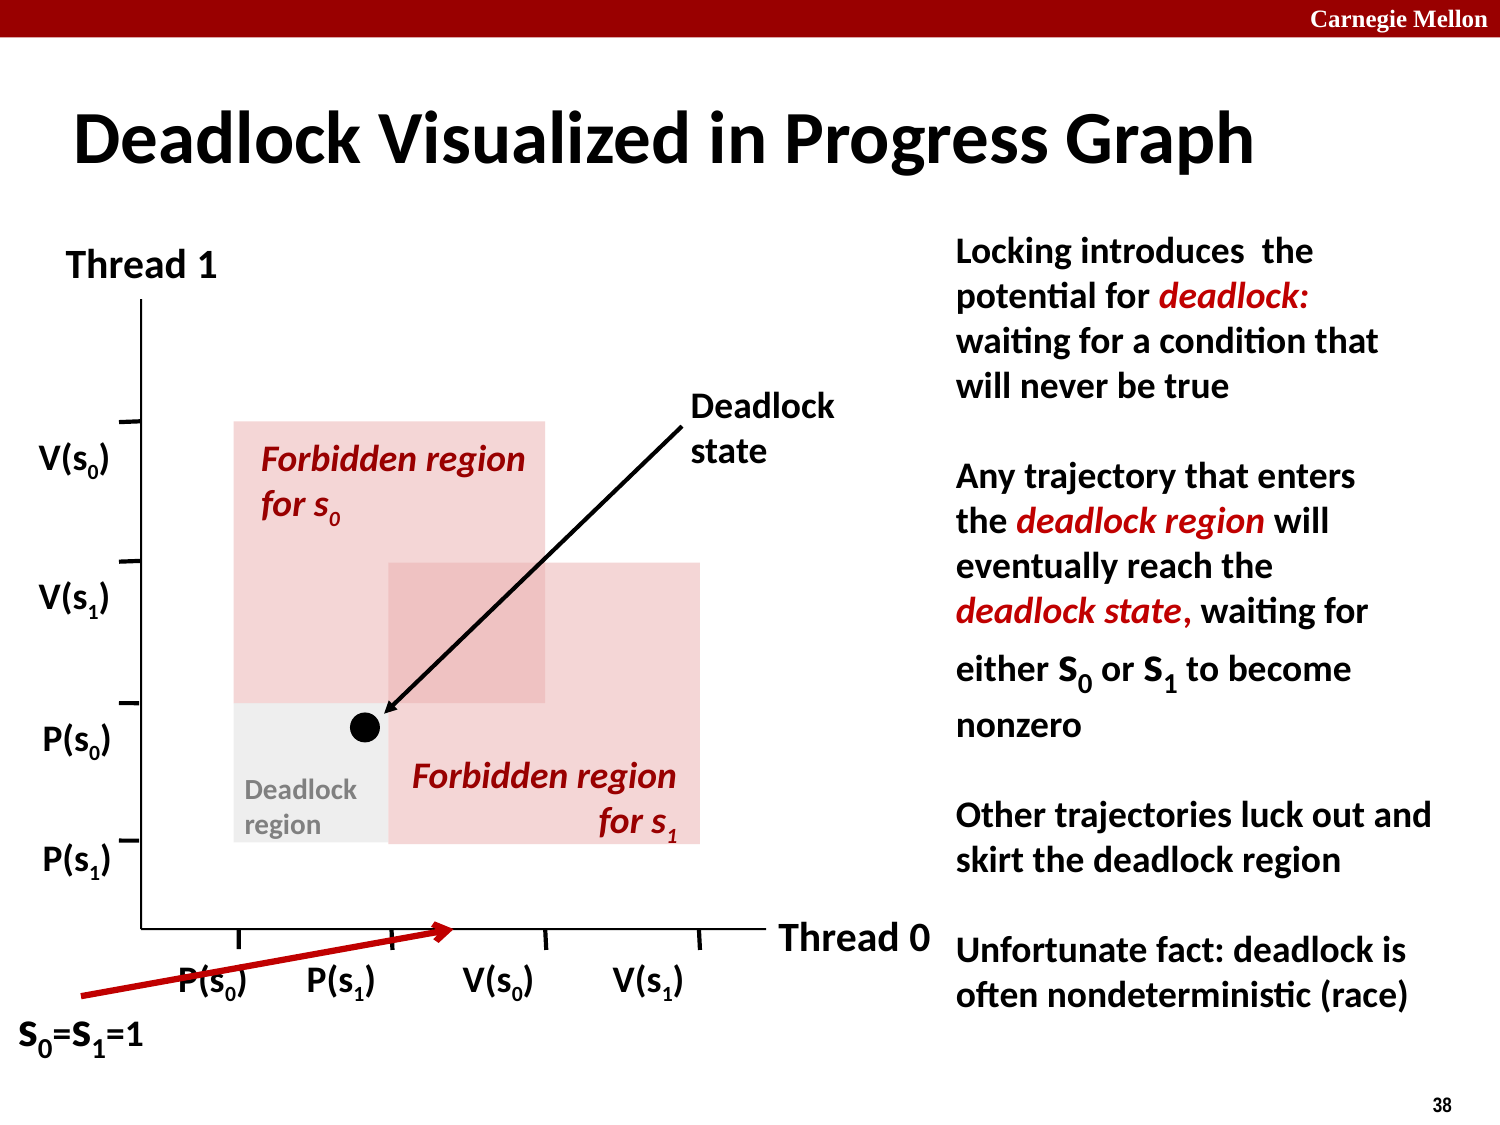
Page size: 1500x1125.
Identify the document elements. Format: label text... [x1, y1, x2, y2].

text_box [75, 934, 147, 995]
text_box V(s0) [23, 425, 126, 492]
text_box P(s0) [163, 967, 263, 1014]
text_box Forbidden region for s0 [246, 426, 542, 538]
text_box V(s1) [597, 947, 700, 1014]
text_box Forbidden region for s1 [397, 743, 693, 855]
title Deadlock Visualized in Progress Graph [58, 71, 1305, 197]
text_box P(s1) [27, 826, 127, 893]
text_box P(s0) [163, 947, 263, 978]
text_box Locking introduces the potential for deadlock: waiting for a condition that will never be true Any trajectory that enters the deadlock region will eventually reach the deadlock state, waiting for either s0 or s1 to become nonzero Other trajectories luck out and skirt the deadlock region Unfortunate fact: deadlock is often nondeterministic (race) [941, 226, 1451, 1015]
text_box [349, 712, 380, 743]
text_box Thread 1 [50, 229, 233, 294]
text_box s0=s1=1 [3, 996, 159, 1065]
text_box [384, 426, 683, 714]
text_box [233, 421, 546, 704]
text_box V(s1) [23, 564, 126, 631]
text_box [388, 562, 700, 845]
text_box Deadlock region [229, 770, 373, 841]
text_box Thread 0 [763, 901, 946, 967]
text_box Deadlock state [675, 380, 851, 471]
text_box P(s0) [27, 706, 127, 773]
text_box P(s1) [291, 947, 392, 1014]
text_box [233, 704, 388, 843]
text_box V(s0) [447, 947, 550, 1014]
